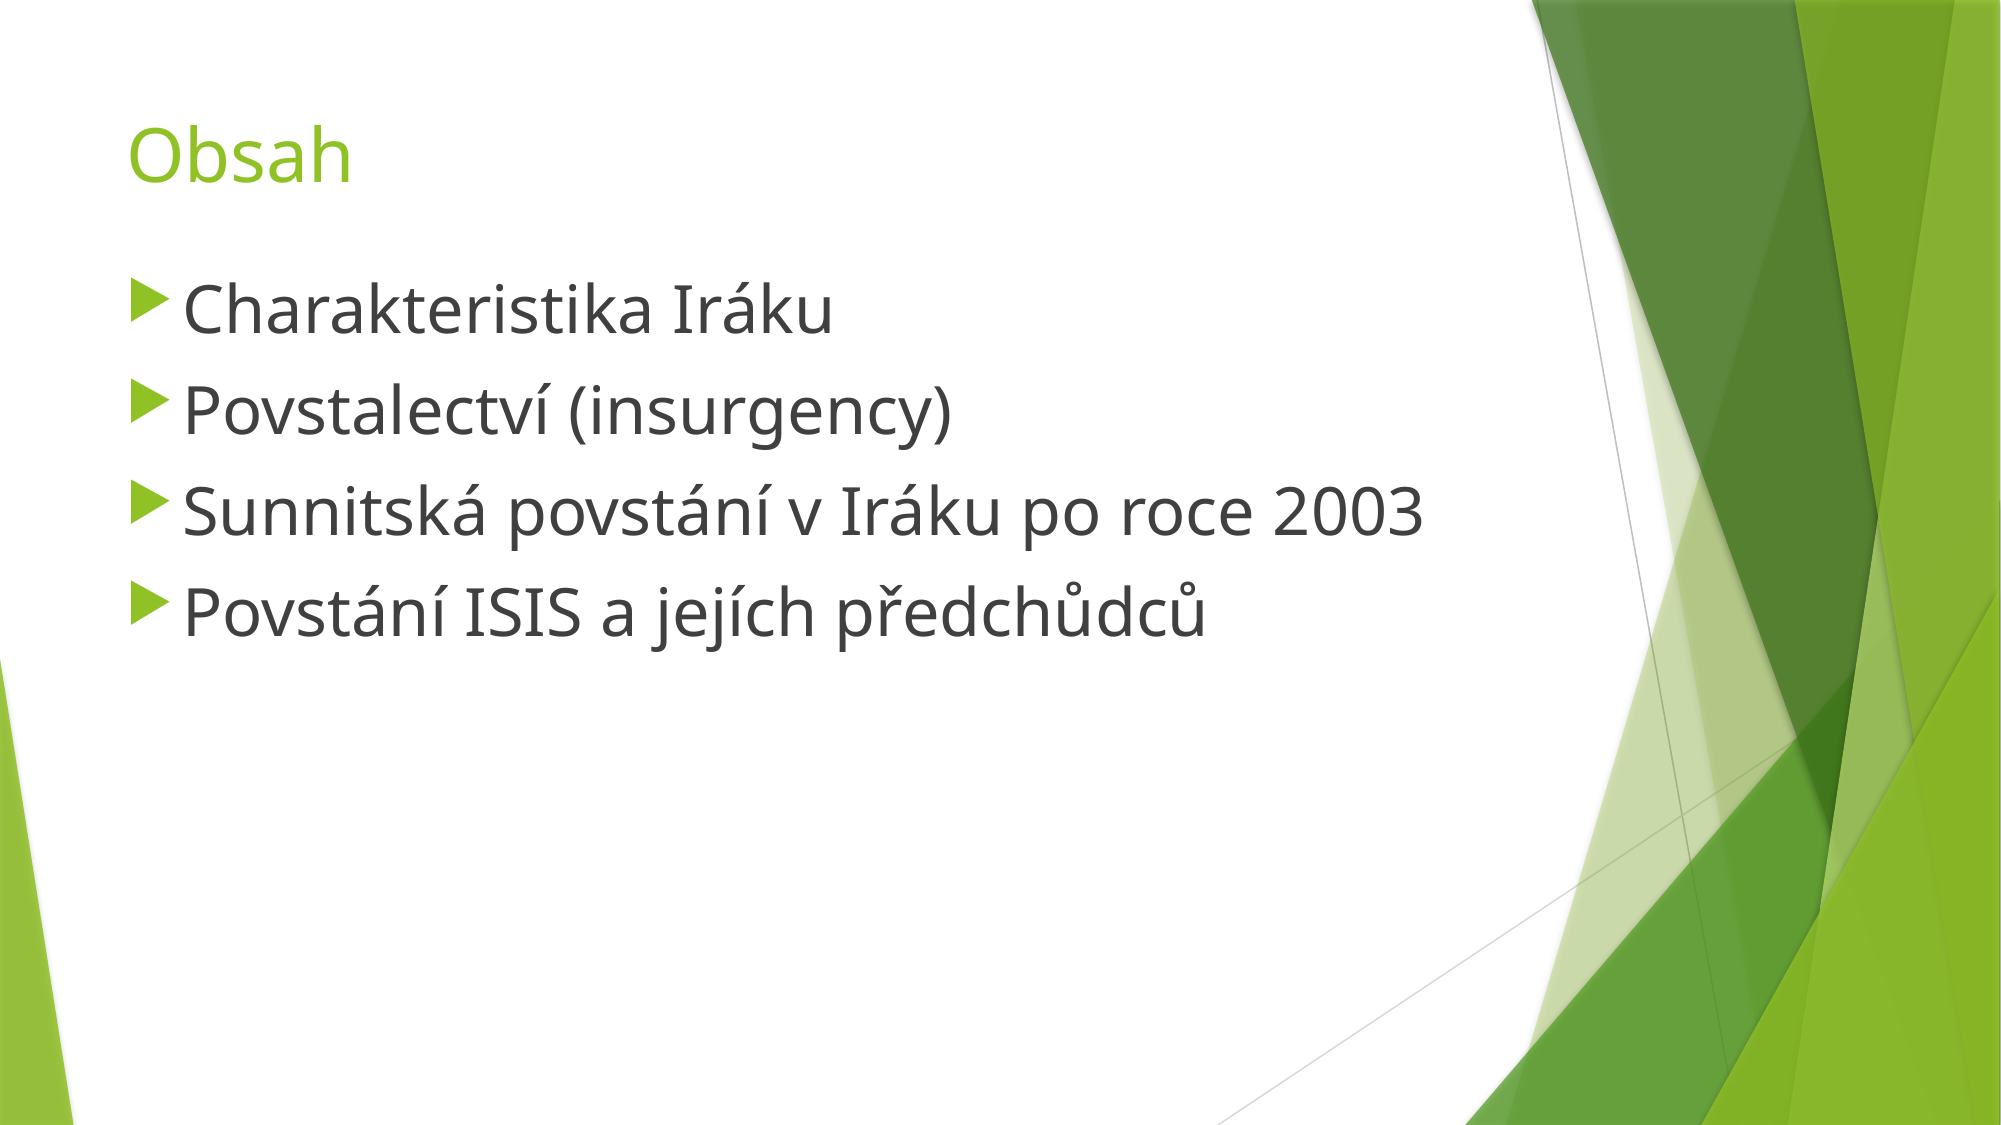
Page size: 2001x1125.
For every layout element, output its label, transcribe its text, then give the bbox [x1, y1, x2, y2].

title Obsah [111, 99, 1522, 236]
list Charakteristika Iráku Povstalectví (insurgency) Sunnitská povstání v Iráku po roce 2003 Povstání ISIS a jejích předchůdců [111, 259, 1522, 992]
